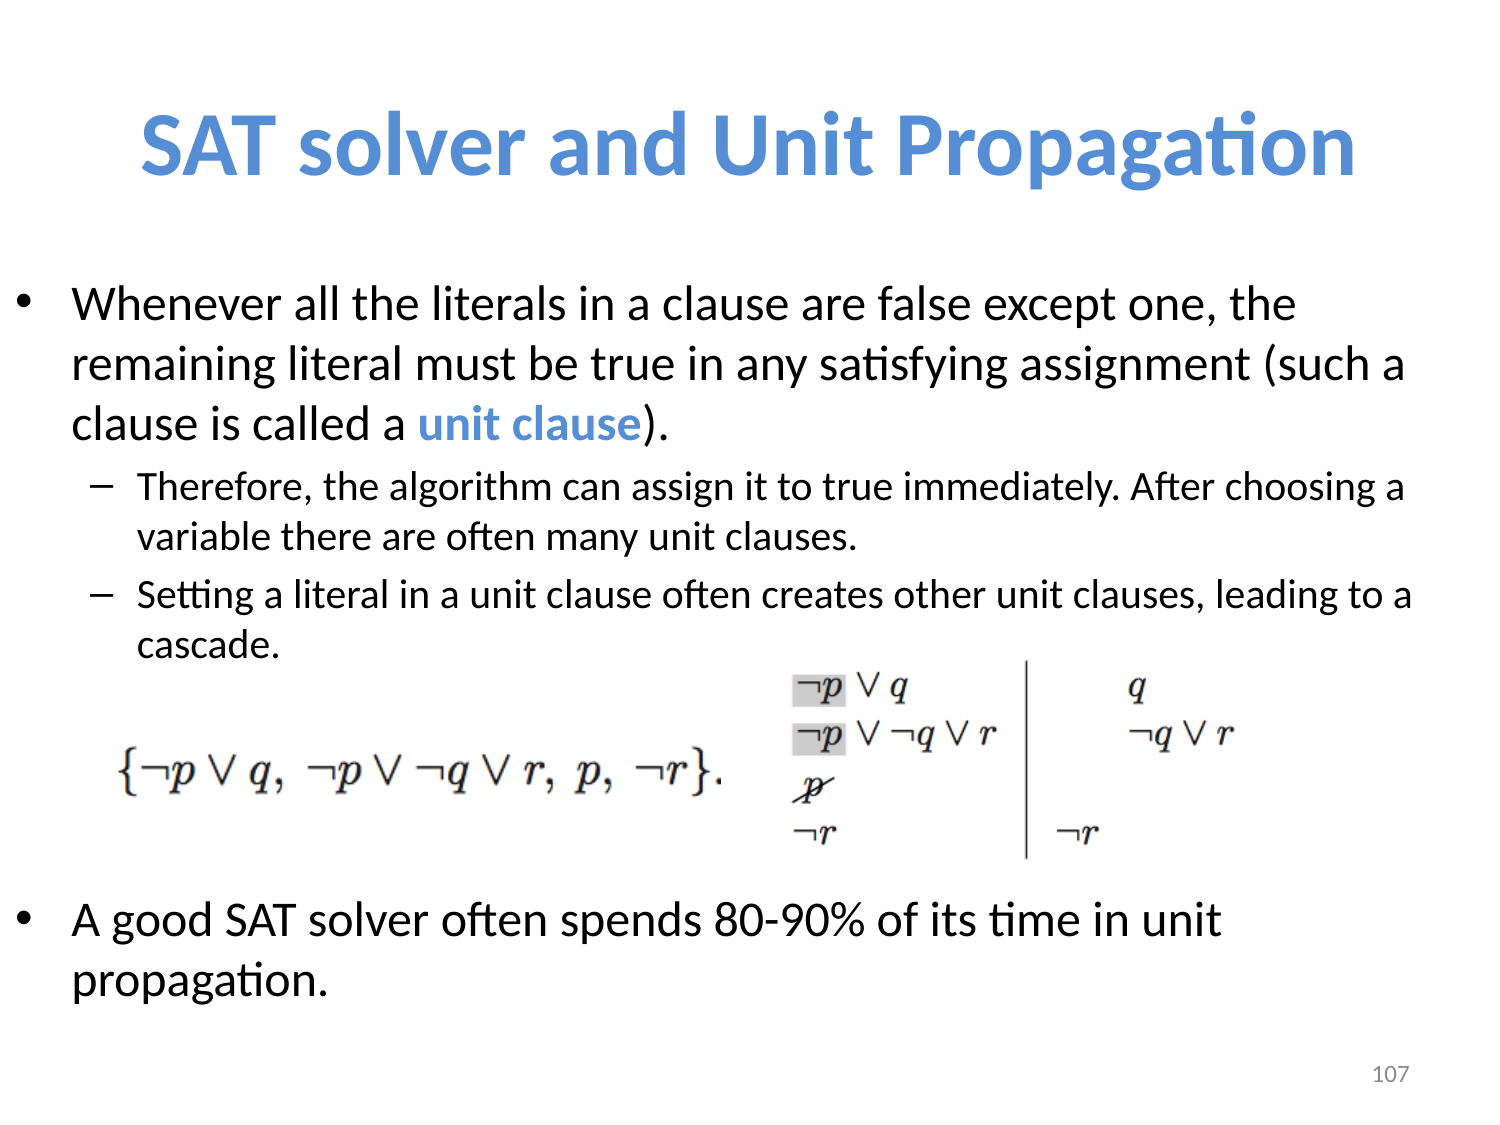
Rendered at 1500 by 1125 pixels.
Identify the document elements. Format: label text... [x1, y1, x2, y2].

picture [761, 620, 1294, 893]
list Whenever all the literals in a clause are false except one, the remaining literal must be true in any satisfying assignment (such a clause is called a unit clause). Therefore, the algorithm can assign it to true immediately. After choosing a variable there are often many unit clauses. Setting a literal in a unit clause often creates other unit clauses, leading to a cascade. A good SAT solver often spends 80-90% of its time in unit propagation. [0, 262, 1500, 1094]
picture [88, 715, 721, 811]
title SAT solver and Unit Propagation [75, 45, 1425, 233]
slide_number 107 [1074, 1042, 1425, 1103]
